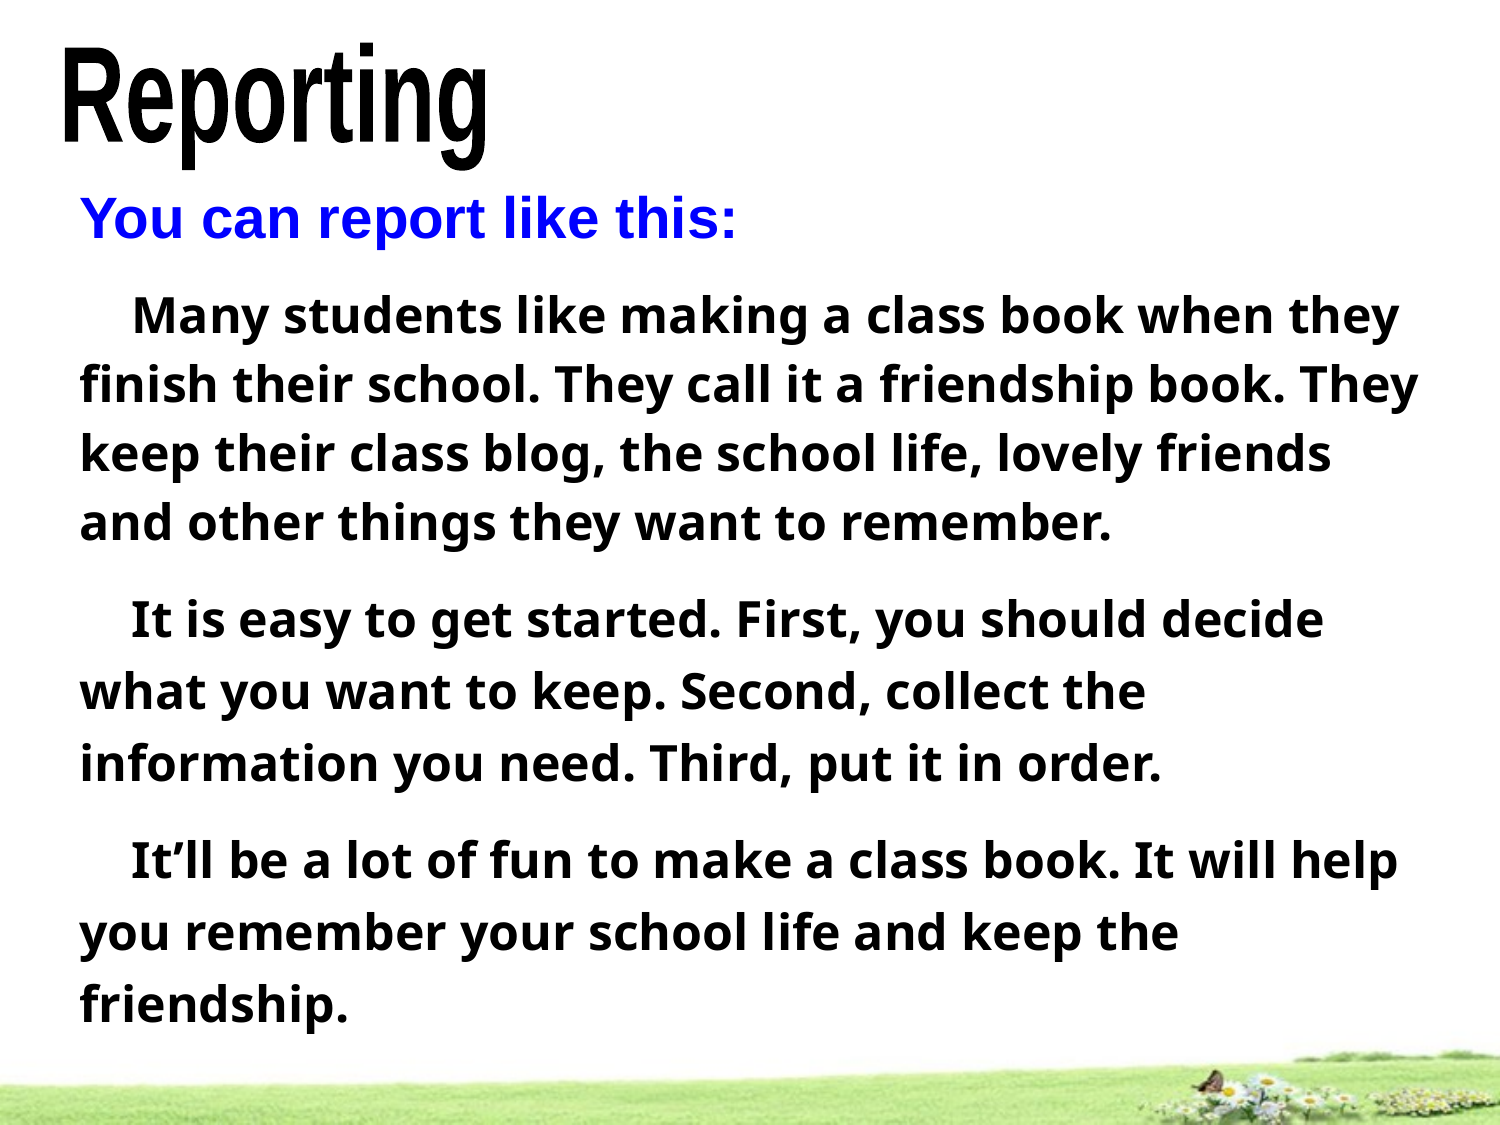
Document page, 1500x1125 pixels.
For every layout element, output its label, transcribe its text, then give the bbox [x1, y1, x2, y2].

picture [0, 0, 1500, 1125]
text_box You can report like this: Many students like making a class book when they finish their school. They call it a friendship book. They keep their class blog, the school life, lovely friends and other things they want to remember. It is easy to get started. First, you should decide what you want to keep. Second, collect the information you need. Third, put it in order. It’ll be a lot of fun to make a class book. It will help you remember your school life and keep the friendship. [64, 172, 1436, 1041]
